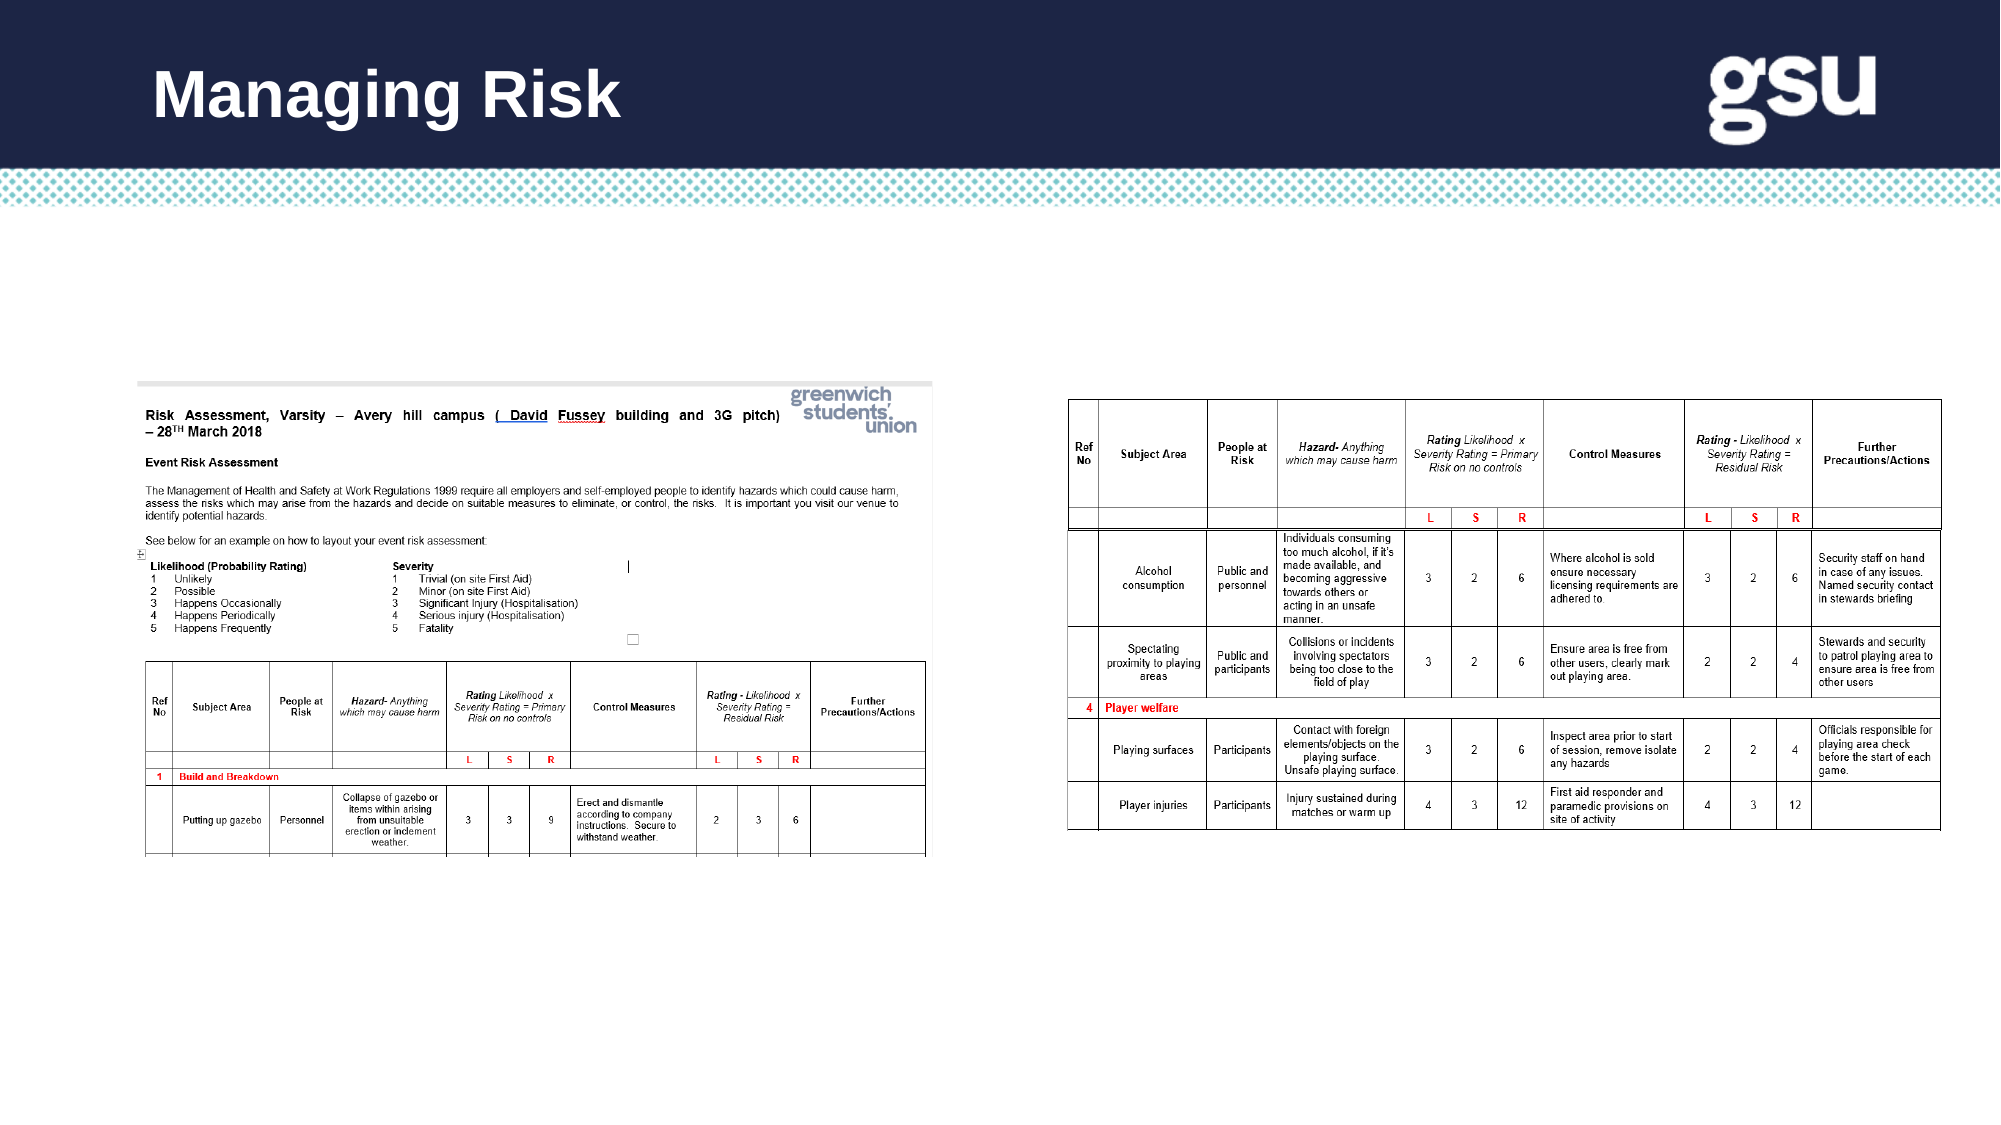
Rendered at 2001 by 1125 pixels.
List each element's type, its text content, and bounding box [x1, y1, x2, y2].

text_box Managing Risk [137, 52, 1863, 222]
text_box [1066, 398, 1943, 831]
text_box [82, 222, 1924, 1026]
picture [0, 0, 2000, 1125]
